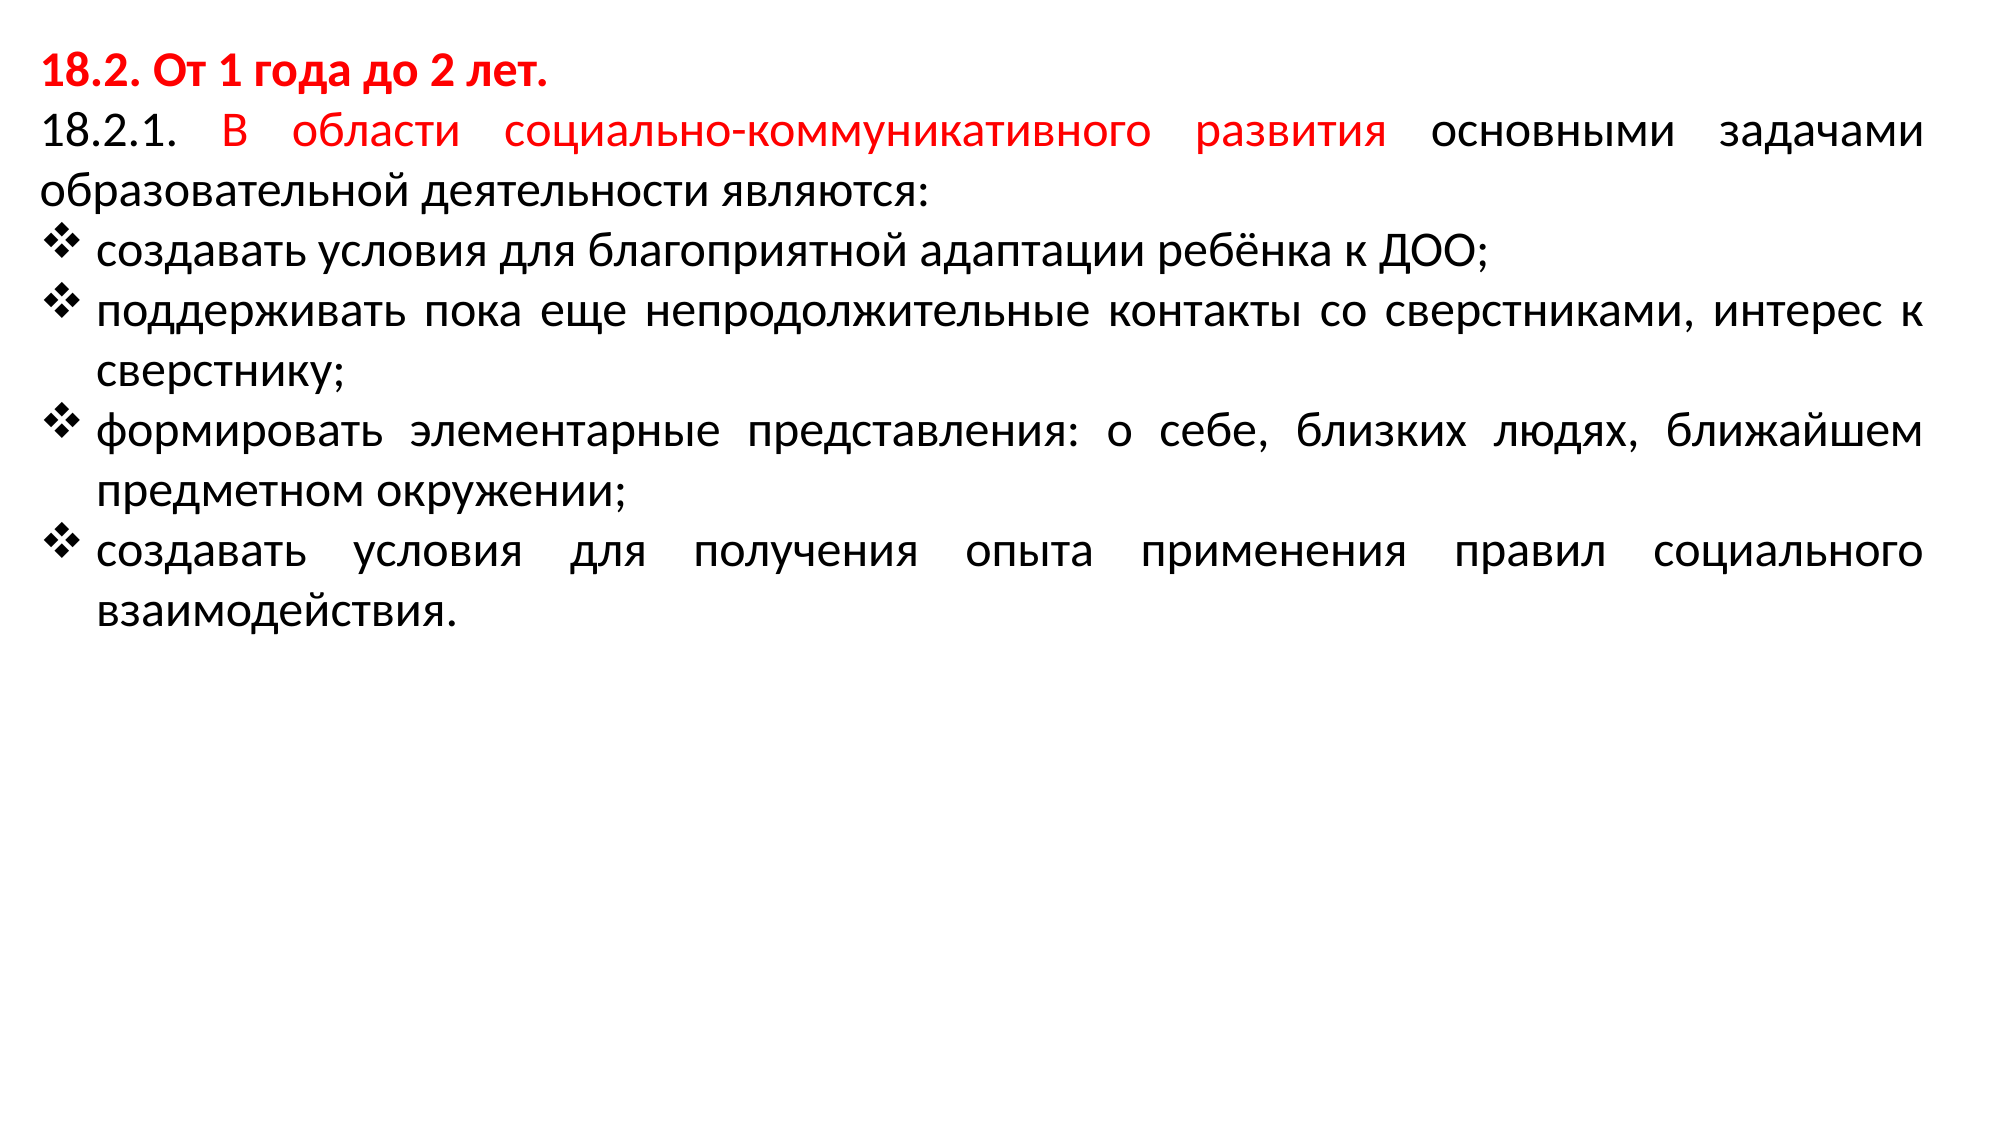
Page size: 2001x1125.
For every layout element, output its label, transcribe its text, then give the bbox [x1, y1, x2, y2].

text_box 18.2. От 1 года до 2 лет. 18.2.1. В области социально-коммуникативного развития основными задачами образовательной деятельности являются: создавать условия для благоприятной адаптации ребёнка к ДОО; поддерживать пока еще непродолжительные контакты со сверстниками, интерес к сверстнику; формировать элементарные представления: о себе, близких людях, ближайшем предметном окружении; создавать условия для получения опыта применения правил социального взаимодействия. [24, 29, 1940, 644]
